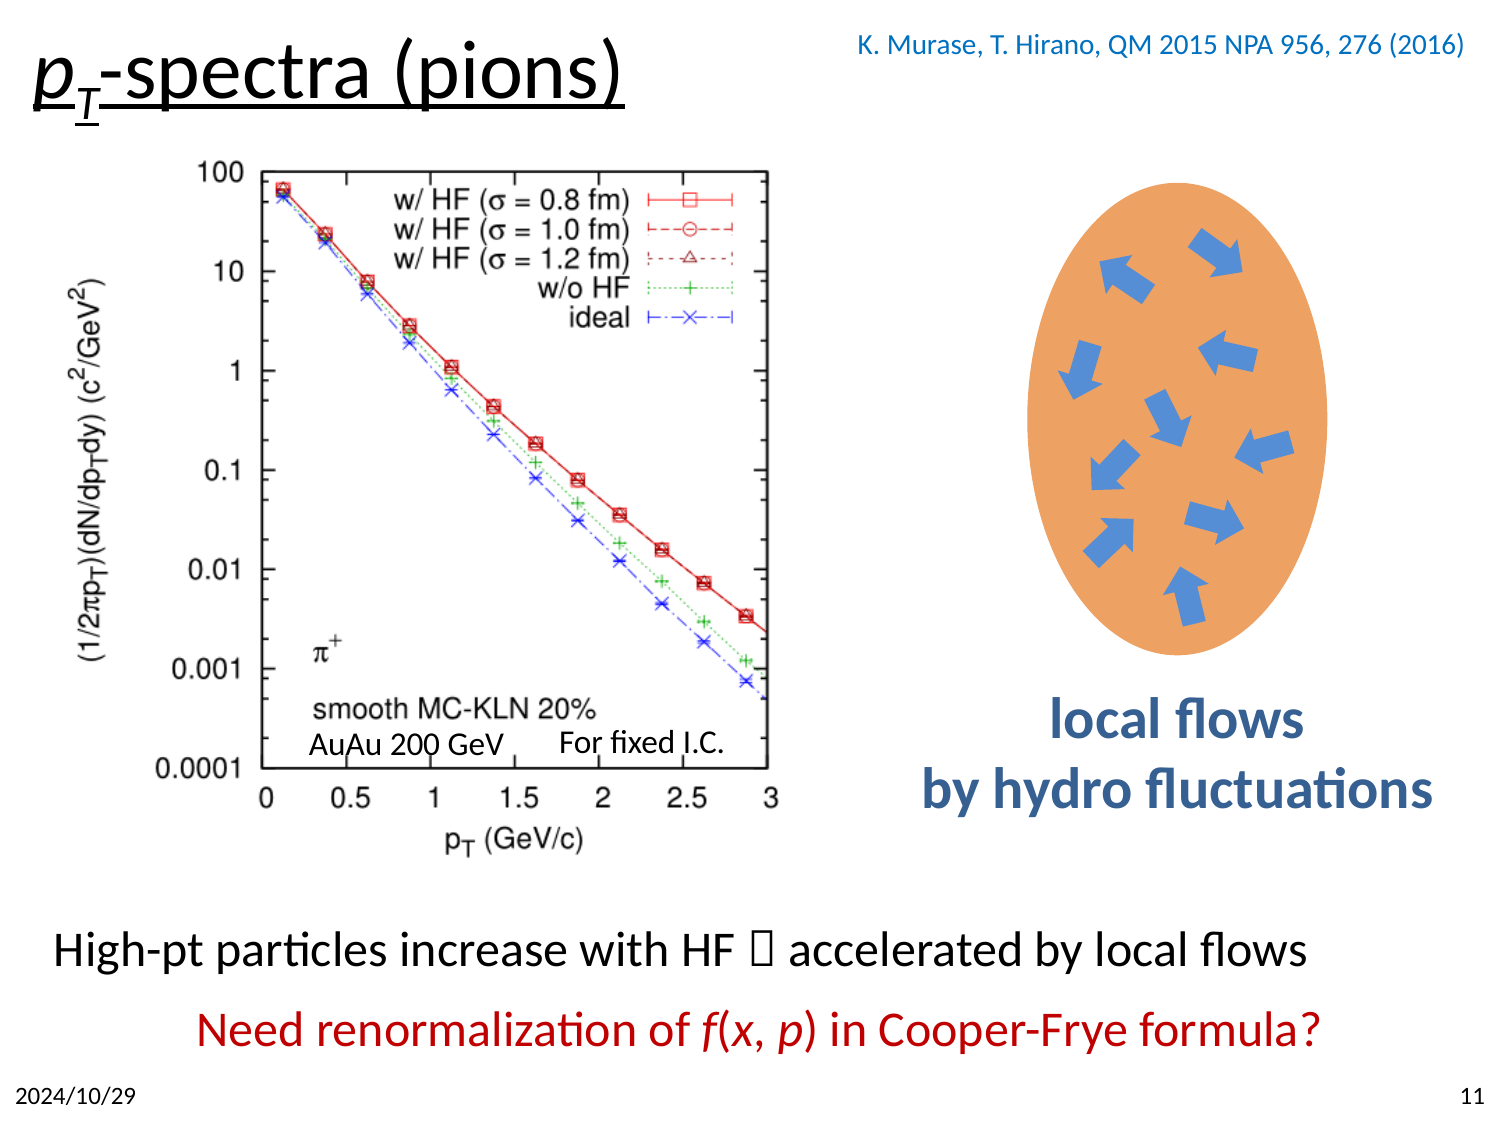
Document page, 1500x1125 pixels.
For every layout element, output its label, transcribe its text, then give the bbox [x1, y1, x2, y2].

text_box Need renormalization of f(x, p) in Cooper-Frye formula? [38, 988, 1480, 1059]
picture [64, 148, 786, 869]
slide_number 11 [1149, 1065, 1500, 1125]
text_box K. Murase, T. Hirano, QM 2015 NPA 956, 276 (2016) [842, 17, 1481, 68]
text_box local flows by hydro fluctuations [887, 672, 1467, 845]
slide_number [0, 1065, 350, 1125]
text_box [1026, 182, 1328, 656]
title pT-spectra (pions) [17, 18, 1483, 126]
list High-pt particles increase with HF  accelerated by local flows [38, 908, 1481, 987]
